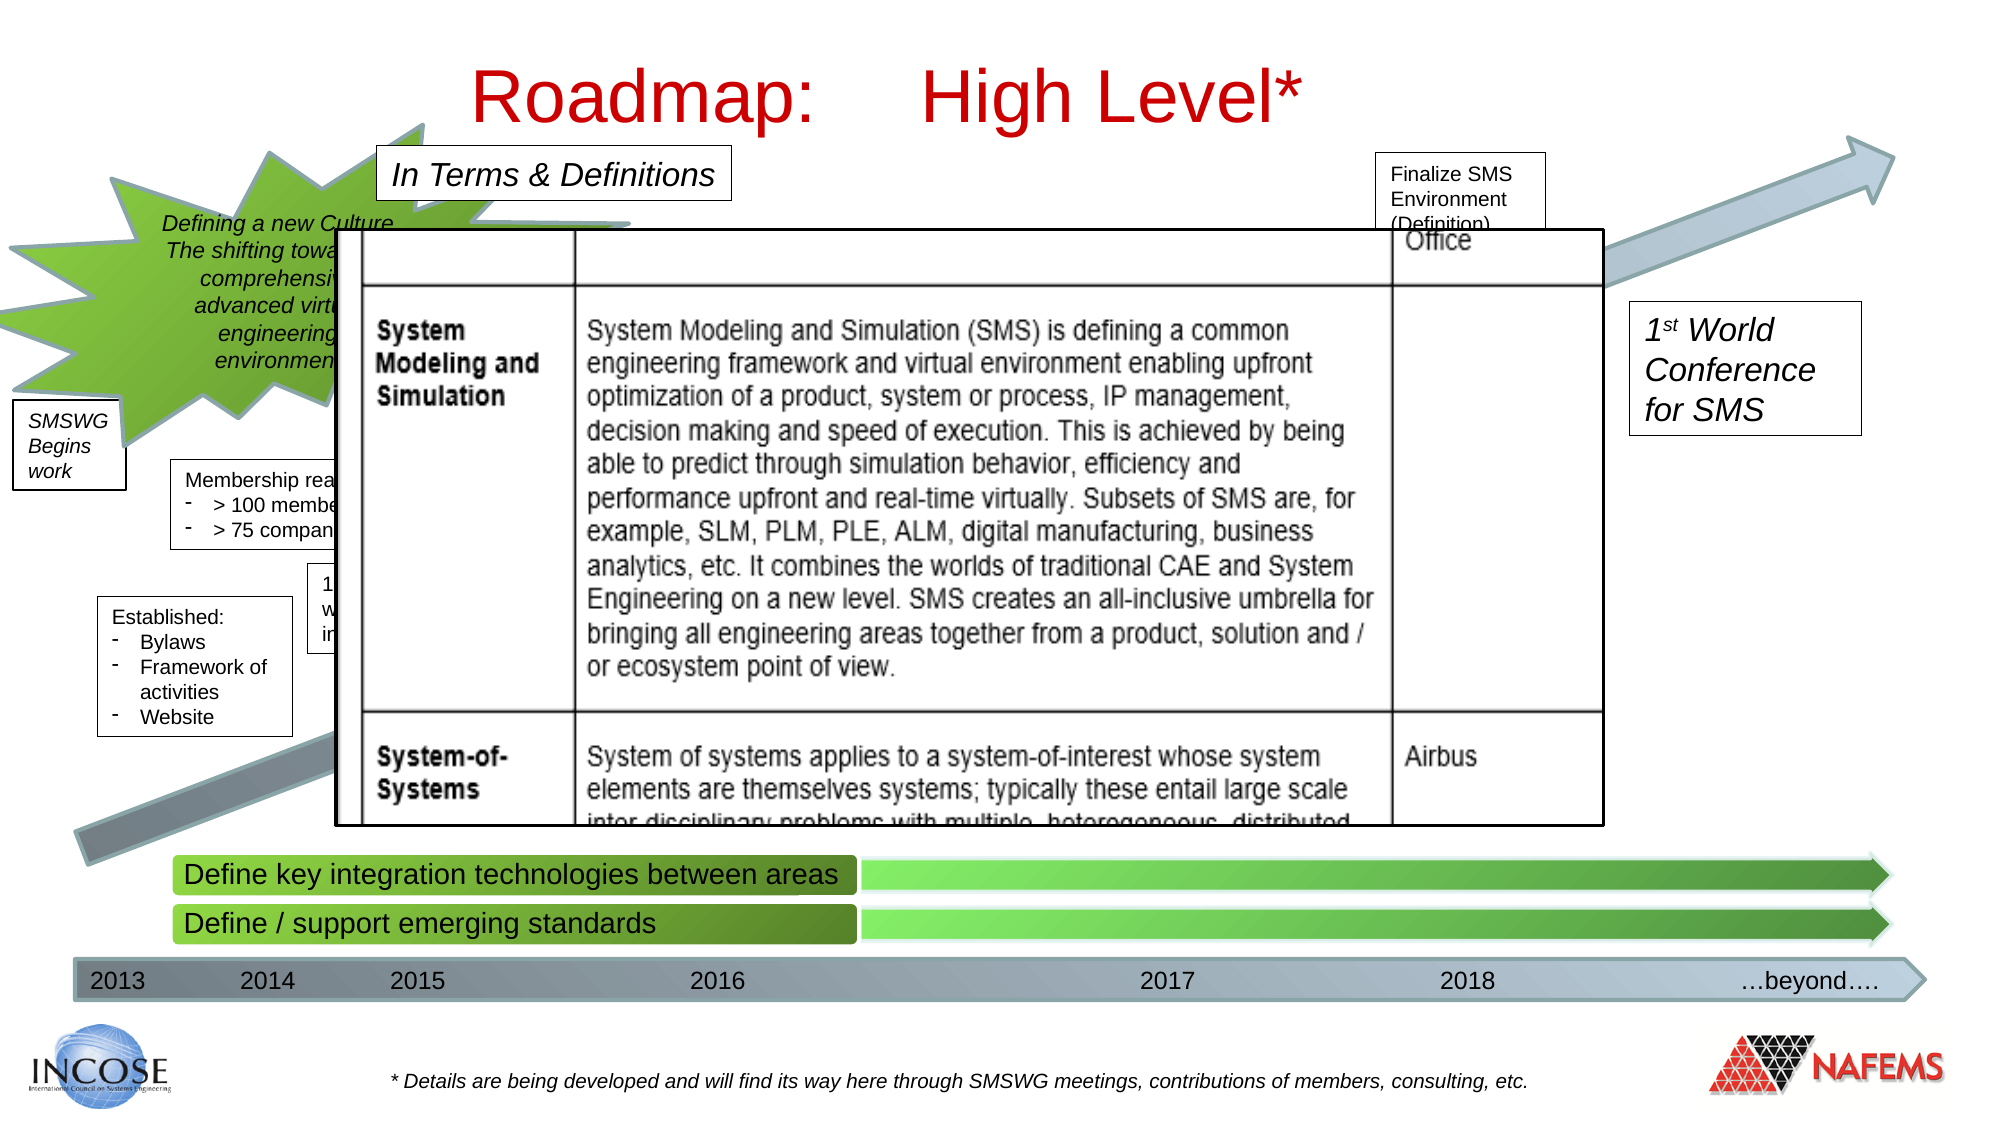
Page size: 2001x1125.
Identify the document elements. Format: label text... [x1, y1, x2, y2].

text_box 1st own session within the IW ‘15 in MBSE track [307, 563, 331, 654]
picture [1702, 1024, 1956, 1110]
text_box 2013 2014 2015 2016 2017 2018 …beyond…. [72, 956, 1928, 1003]
text_box 1st World Conference for SMS [1629, 301, 1862, 436]
text_box [1607, 135, 1896, 289]
text_box Membership reached: > 100 members > 75 companies [170, 459, 331, 550]
text_box Defining a new Culture The shifting towards a comprehensive advanced virtual engineering environment [0, 150, 331, 449]
text_box Established: Bylaws Framework of activities Website [97, 596, 293, 737]
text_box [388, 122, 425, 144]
title Roadmap: High Level* [455, 0, 1390, 144]
text_box SMSWG Begins work [13, 400, 126, 490]
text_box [170, 852, 1893, 947]
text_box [336, 145, 1603, 824]
list * Details are being developed and will find its way here through SMSWG meetings, contributions of members, consulting, etc. [375, 1060, 1550, 1100]
picture [29, 1024, 171, 1109]
text_box [73, 731, 331, 867]
